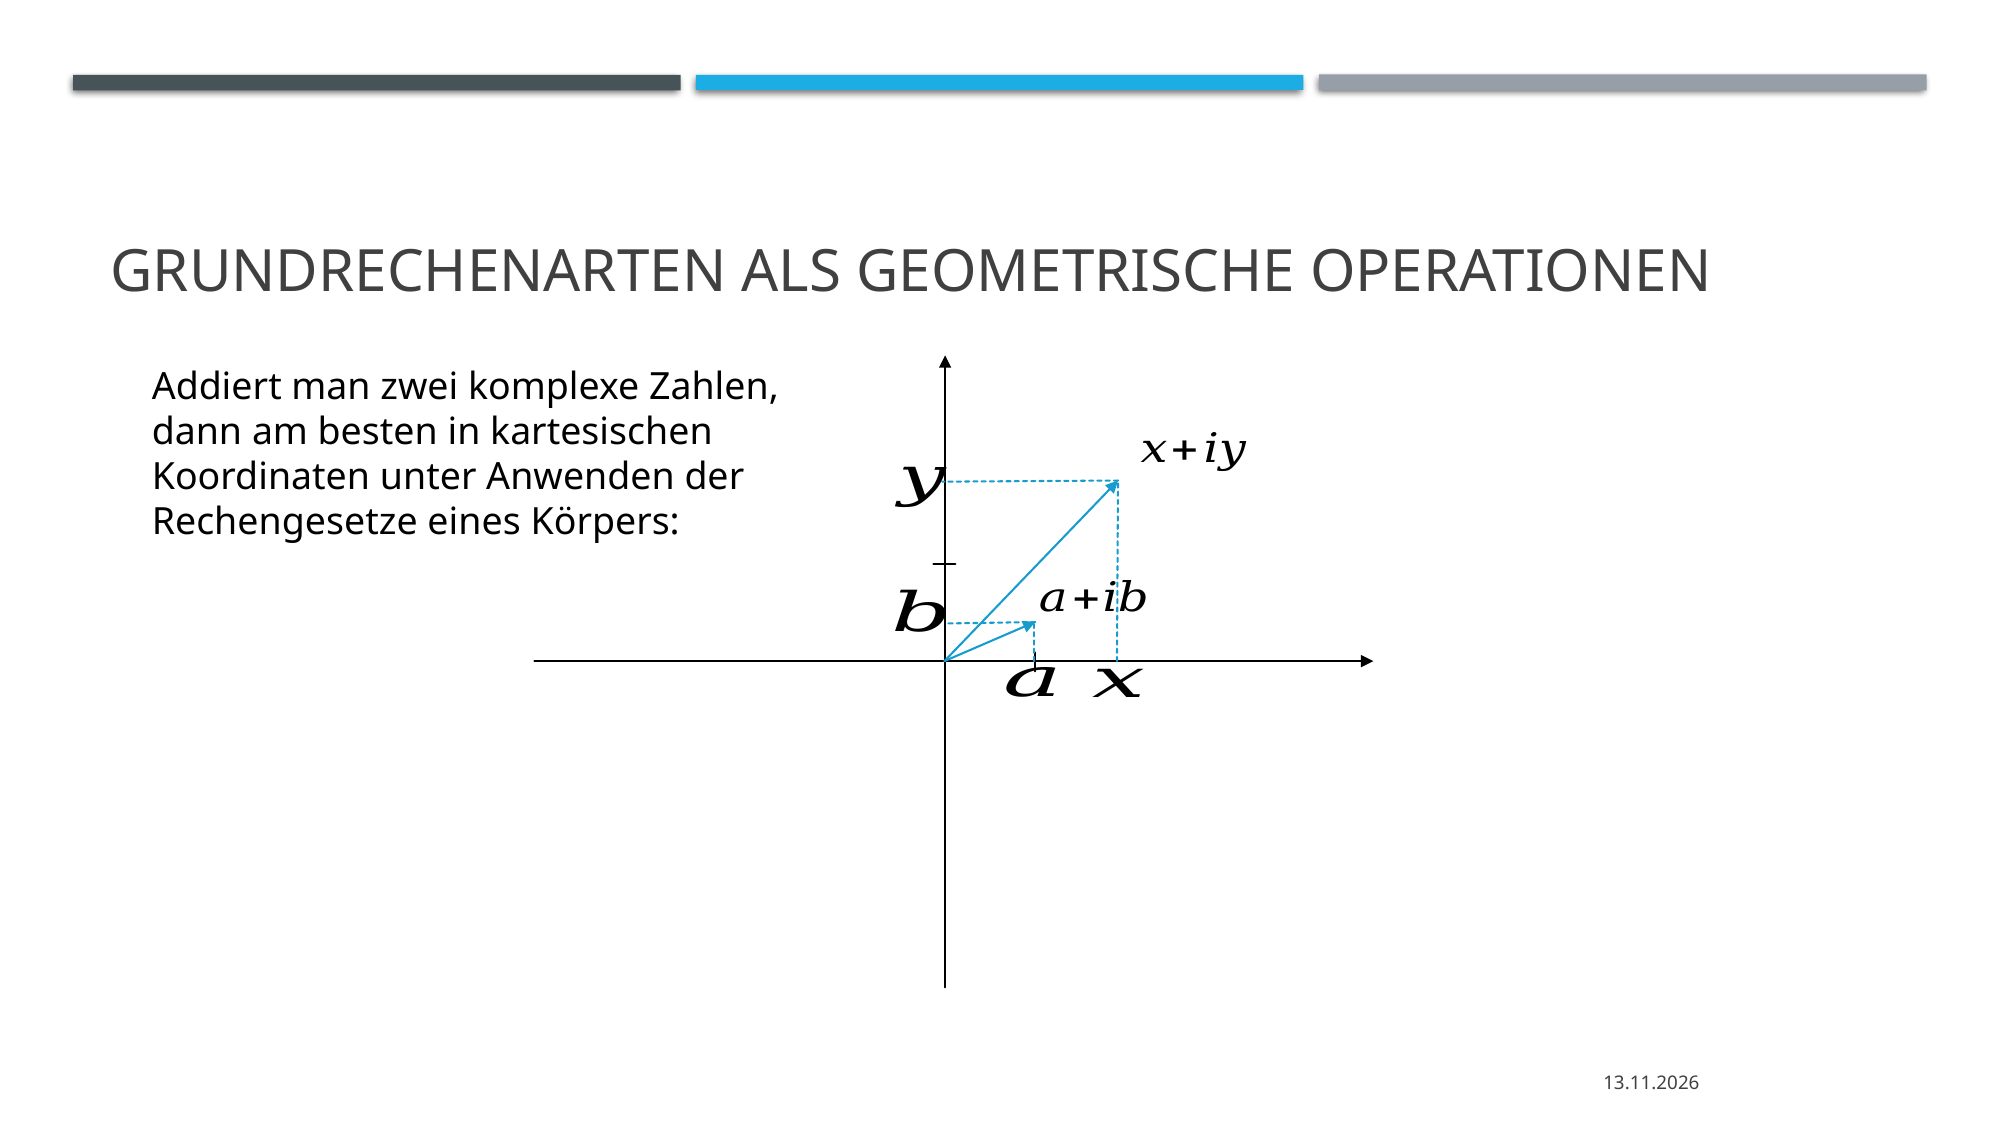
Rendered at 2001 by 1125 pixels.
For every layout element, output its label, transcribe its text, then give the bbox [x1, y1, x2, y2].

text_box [943, 621, 1036, 625]
title Grundrechenarten als Geometrische Operationen [95, 115, 1905, 311]
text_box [943, 633, 1027, 662]
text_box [943, 479, 1119, 662]
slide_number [1247, 1053, 1715, 1114]
